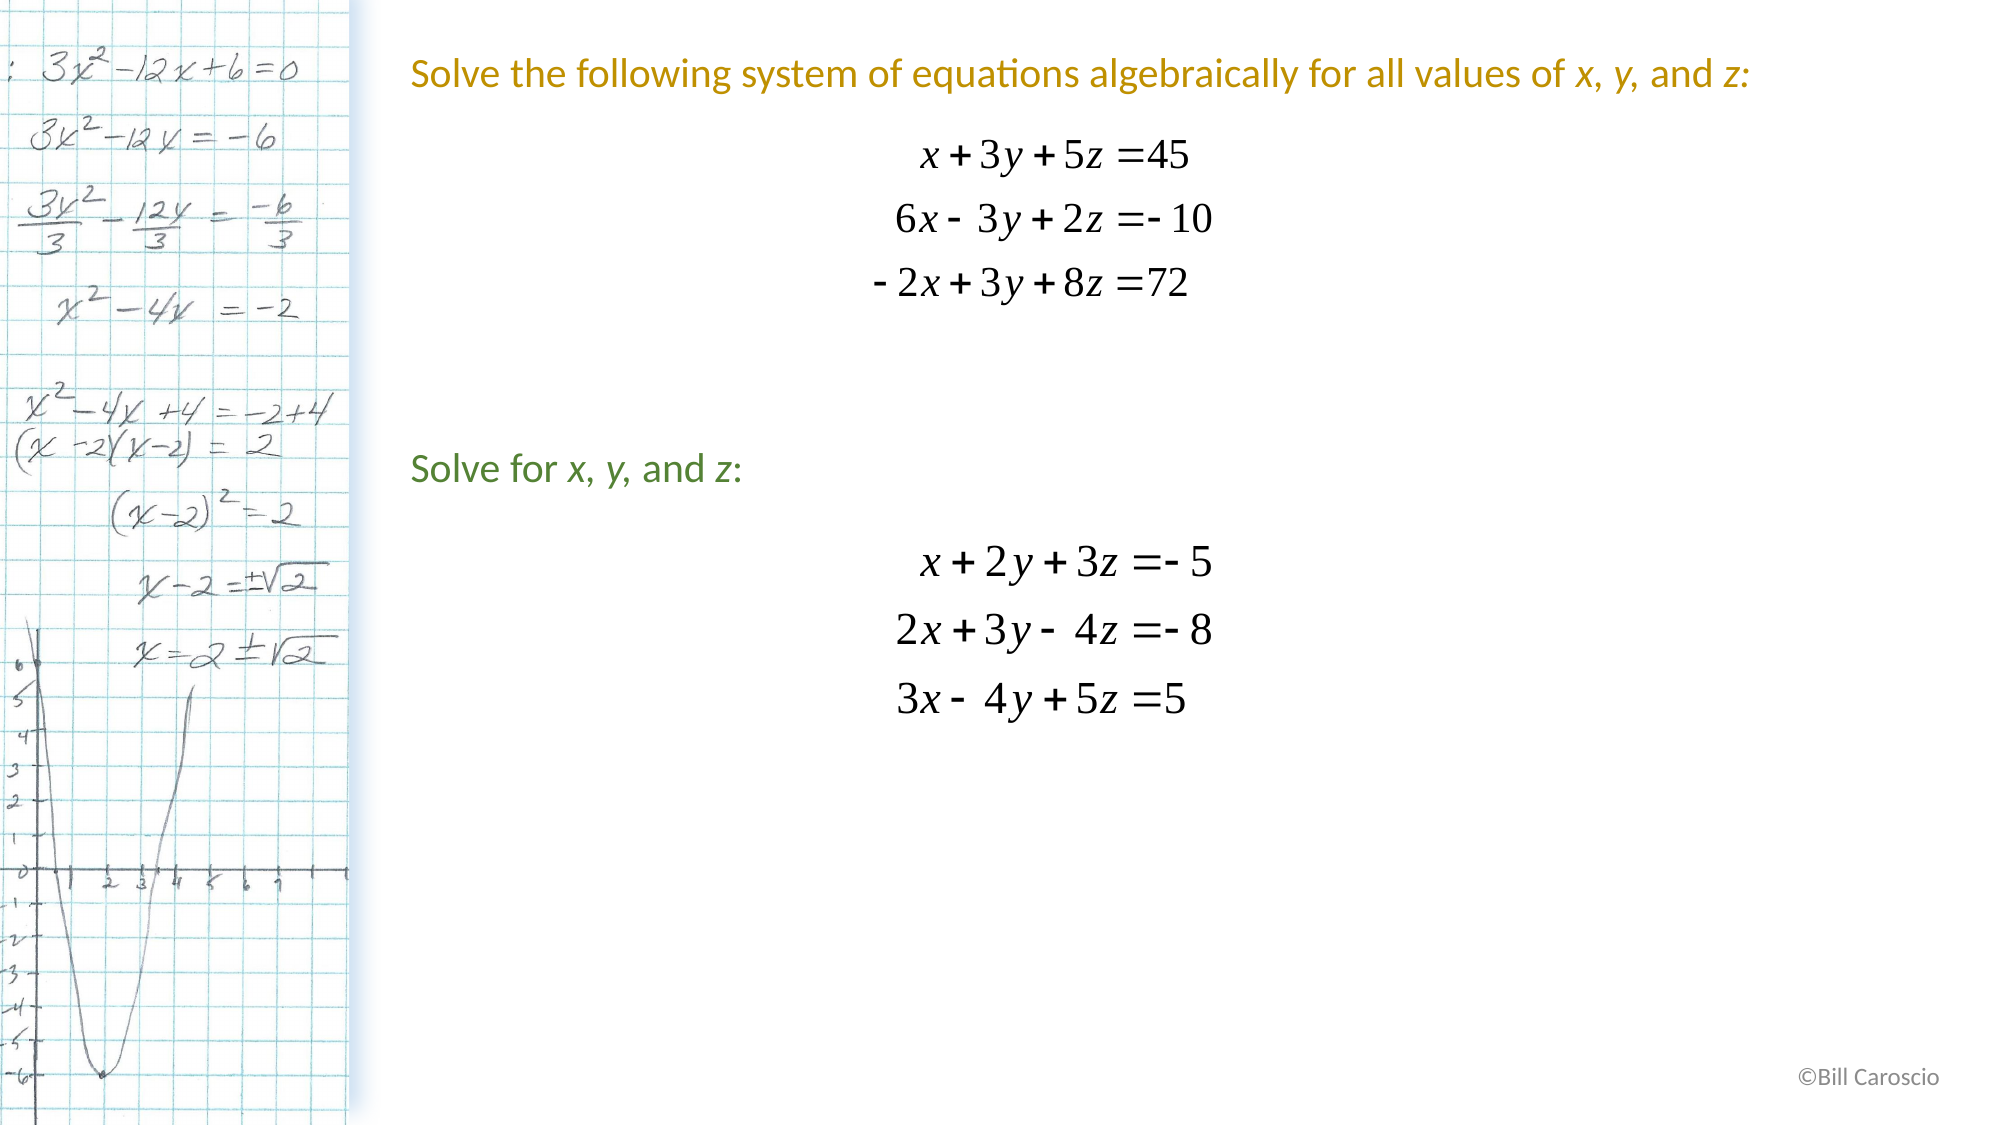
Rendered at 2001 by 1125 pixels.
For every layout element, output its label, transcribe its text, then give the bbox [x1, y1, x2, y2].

list Solve the following system of equations algebraically for all values of x, y, and z: Solve for x, y, and z: [395, 44, 1904, 947]
picture [0, 0, 350, 1125]
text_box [889, 536, 1220, 733]
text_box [868, 131, 1220, 315]
footer ©Bill Caroscio [1764, 1045, 1974, 1105]
